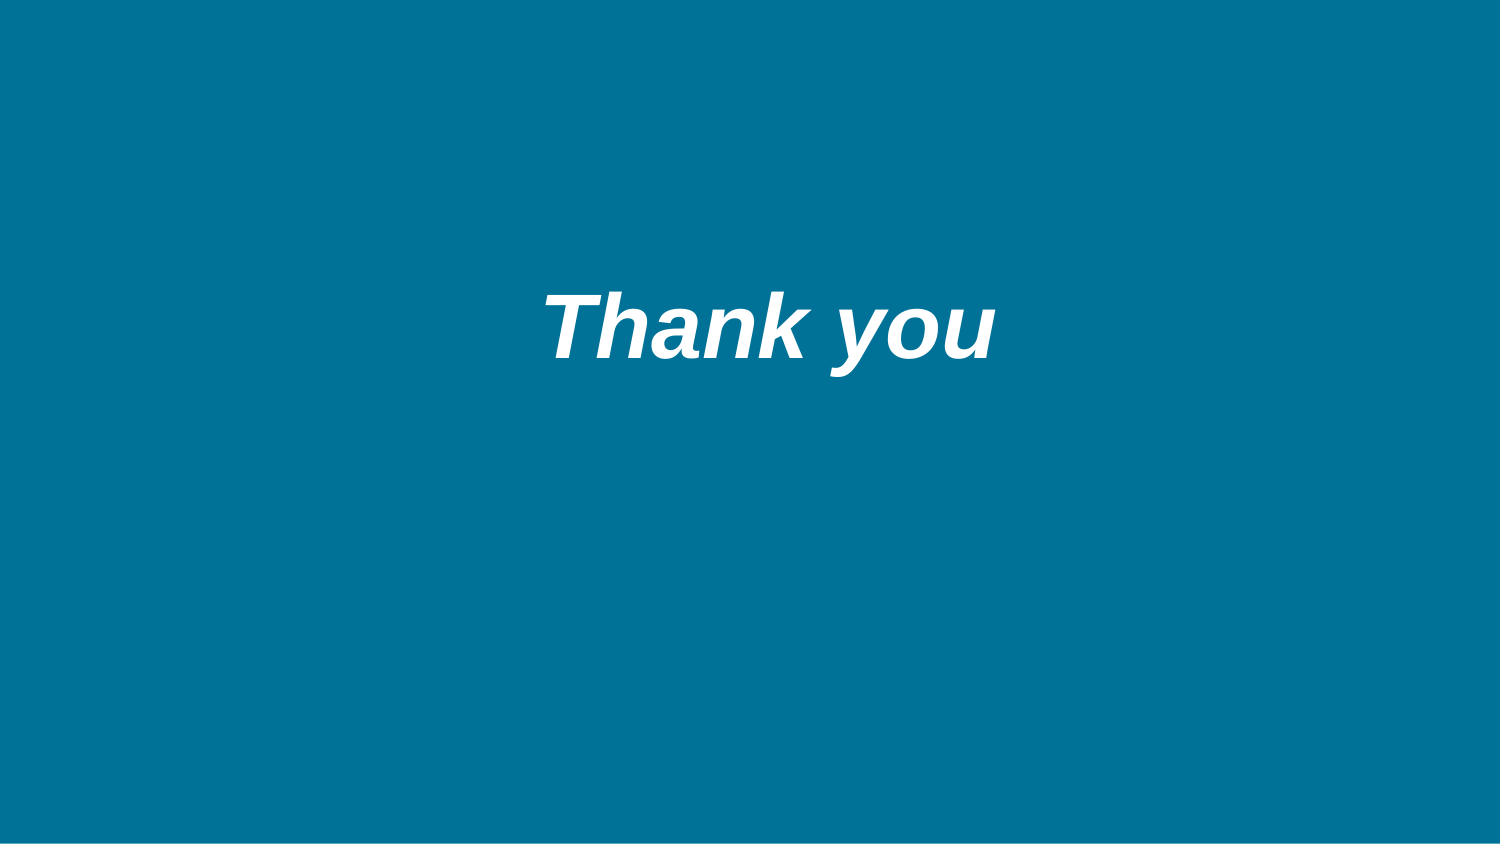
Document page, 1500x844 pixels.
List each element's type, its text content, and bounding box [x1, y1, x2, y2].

list Thank you [99, 259, 1438, 397]
